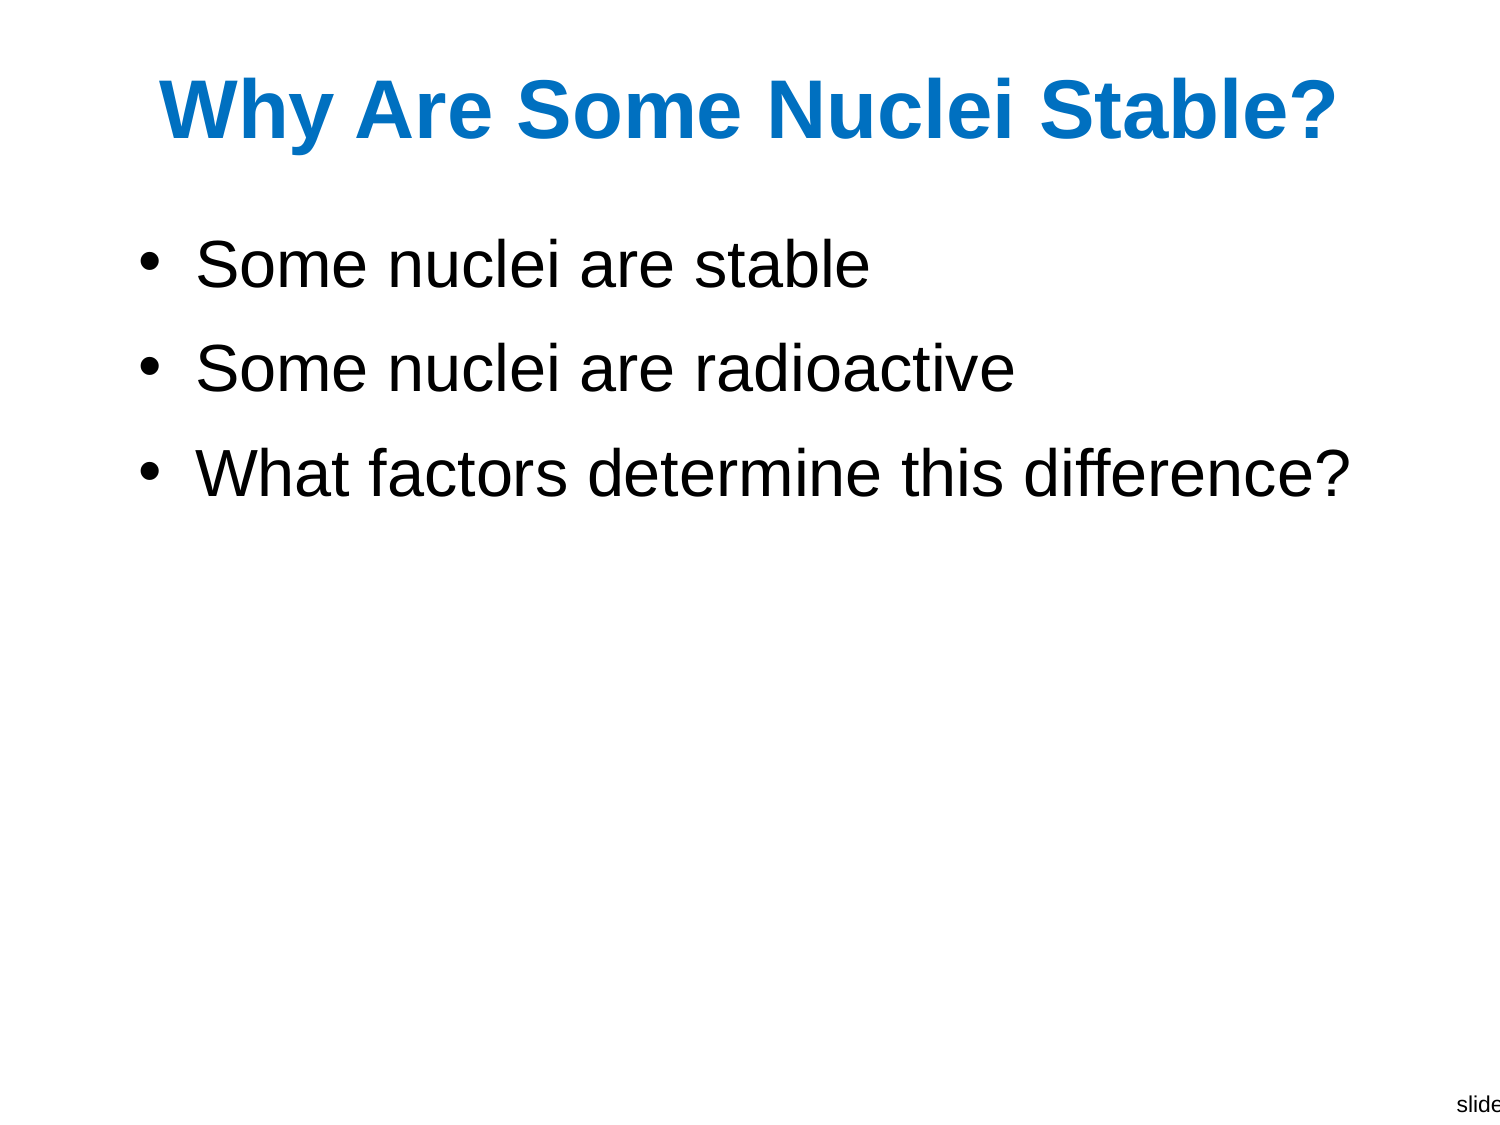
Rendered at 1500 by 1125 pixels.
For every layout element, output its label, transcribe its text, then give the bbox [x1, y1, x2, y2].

title Why Are Some Nuclei Stable? [30, 45, 1470, 165]
list Some nuclei are stable Some nuclei are radioactive What factors determine this difference? [123, 212, 1377, 1055]
